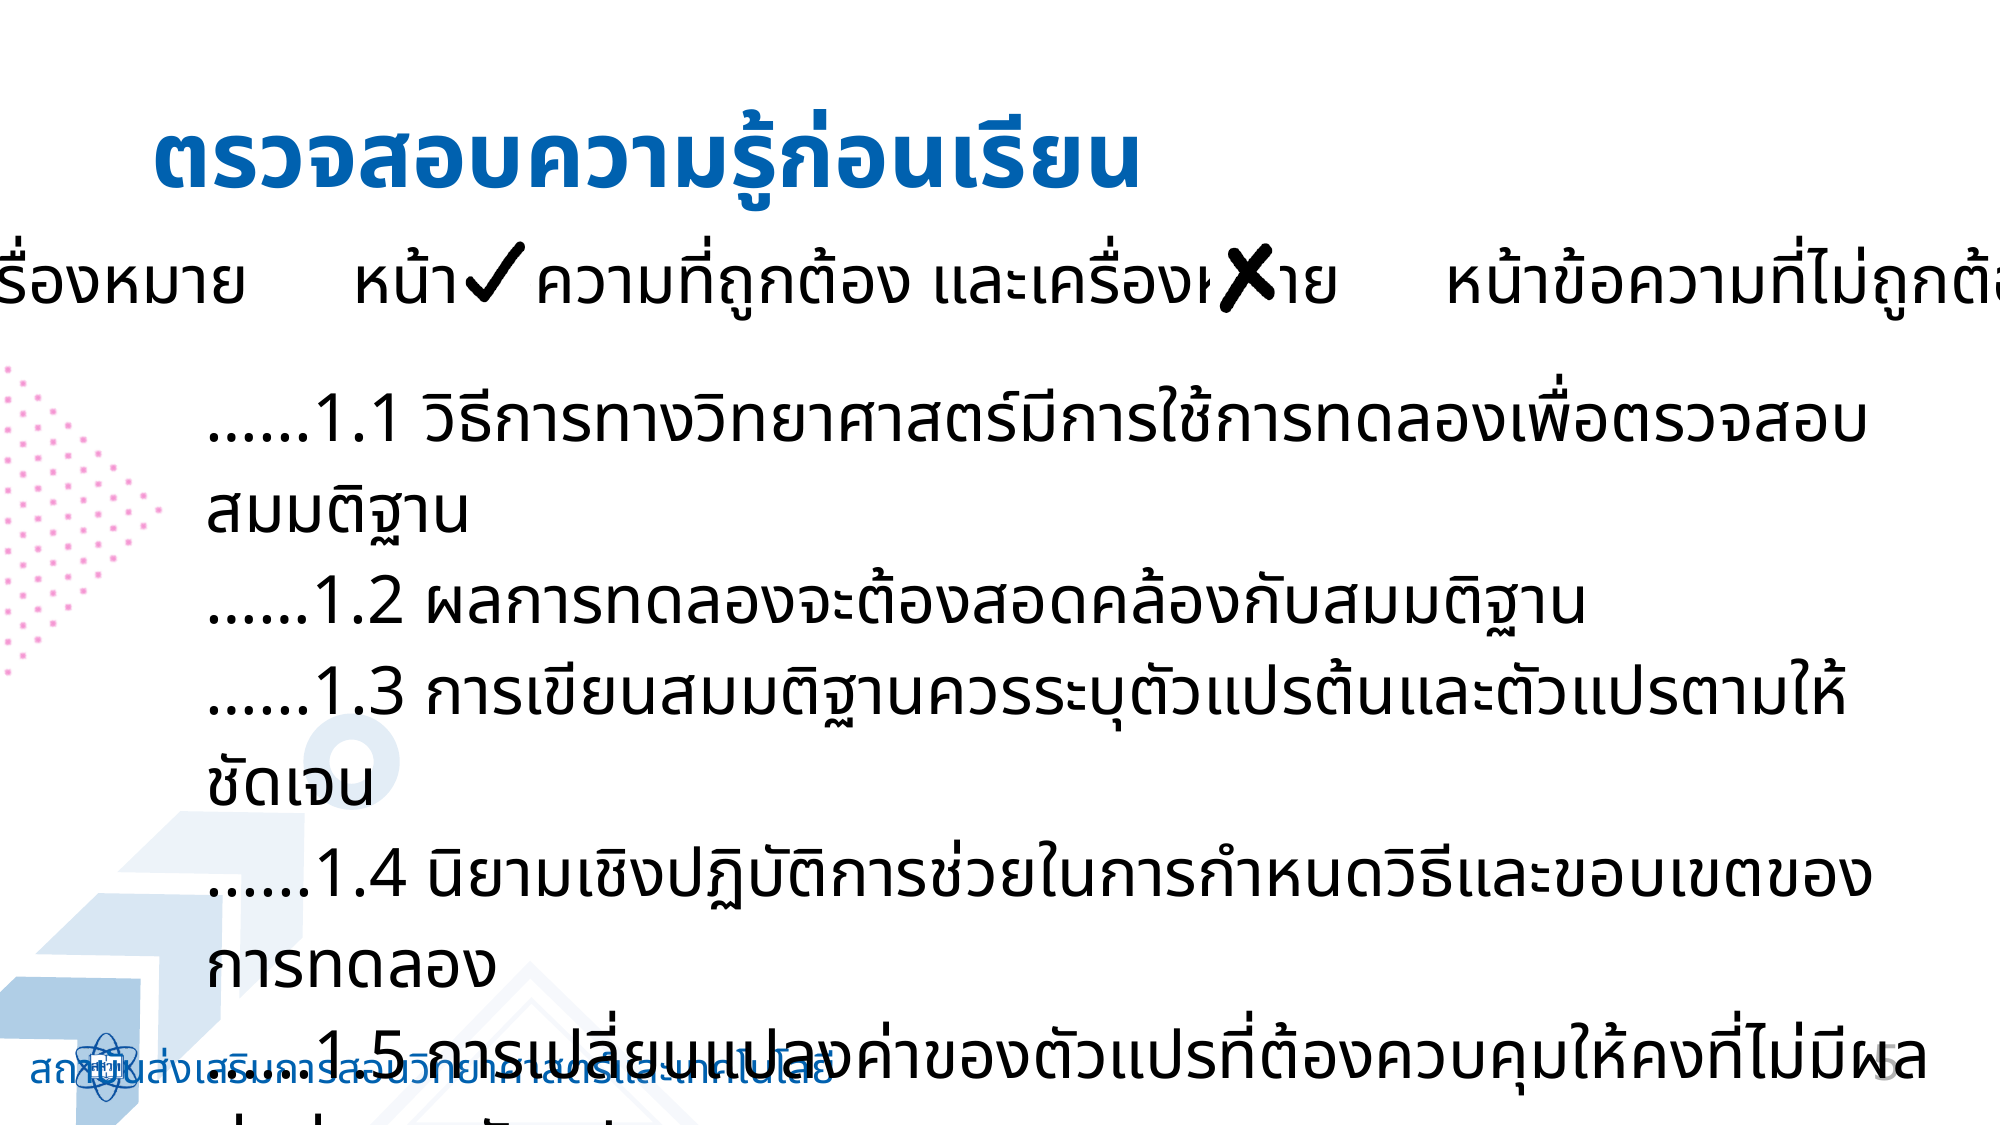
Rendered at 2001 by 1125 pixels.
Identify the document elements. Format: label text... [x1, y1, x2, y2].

text_box …...1.1 วิธีการทางวิทยาศาสตร์มีการใช้การทดลองเพื่อตรวจสอบสมมติฐาน ……1.2 ผลการทดลองจะต้องสอดคล้องกับสมมติฐาน …...1.3 การเขียนสมมติฐานควรระบุตัวแปรต้นและตัวแปรตามให้ชัดเจน ......1.4 นิยามเชิงปฏิบัติการช่วยในการกำหนดวิธีและขอบเขตของการทดลอง ......1.5 การเปลี่ยนแปลงค่าของตัวแปรที่ต้องควบคุมให้คงที่ไม่มีผลต่อค่าของตัวแปรตาม [191, 355, 1971, 1125]
picture [70, 1031, 142, 1103]
picture [0, 365, 163, 677]
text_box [133, 229, 1741, 326]
title ตรวจสอบความรู้ก่อนเรียน [136, 58, 1862, 214]
